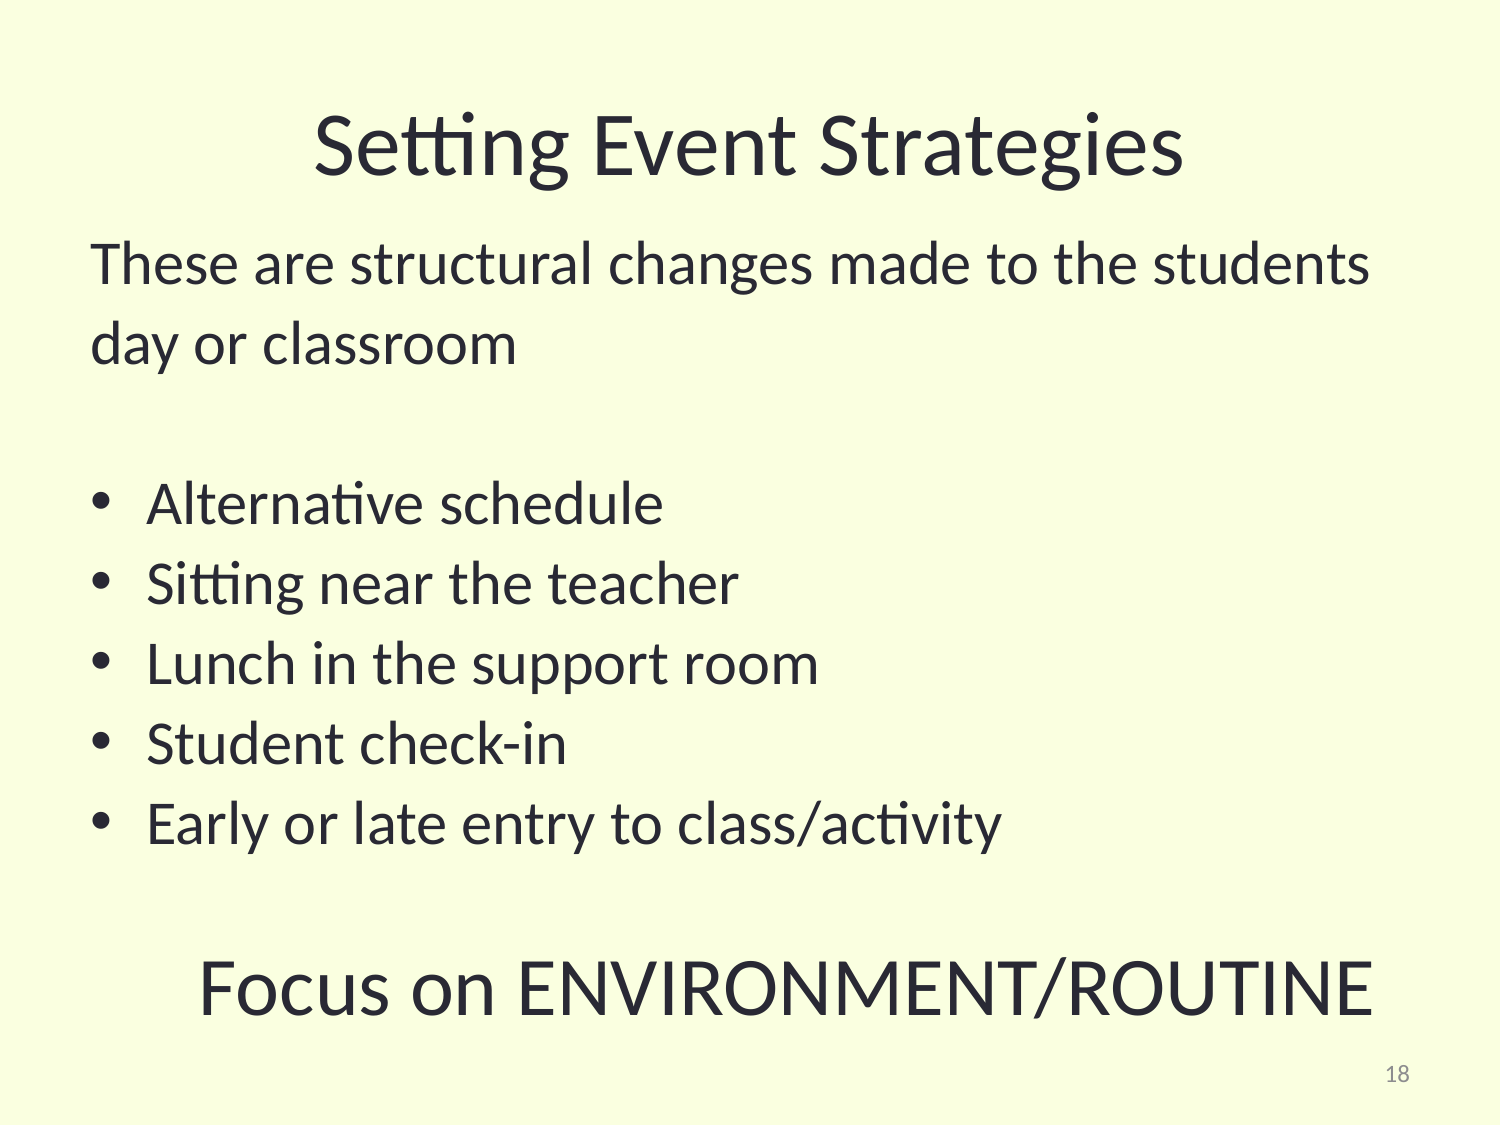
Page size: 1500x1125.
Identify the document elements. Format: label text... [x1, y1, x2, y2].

title Setting Event Strategies [75, 45, 1425, 222]
slide_number 18 [1074, 1042, 1425, 1103]
list These are structural changes made to the students day or classroom Alternative schedule Sitting near the teacher Lunch in the support room Student check-in Early or late entry to class/activity Focus on ENVIRONMENT/ROUTINE [75, 222, 1425, 966]
